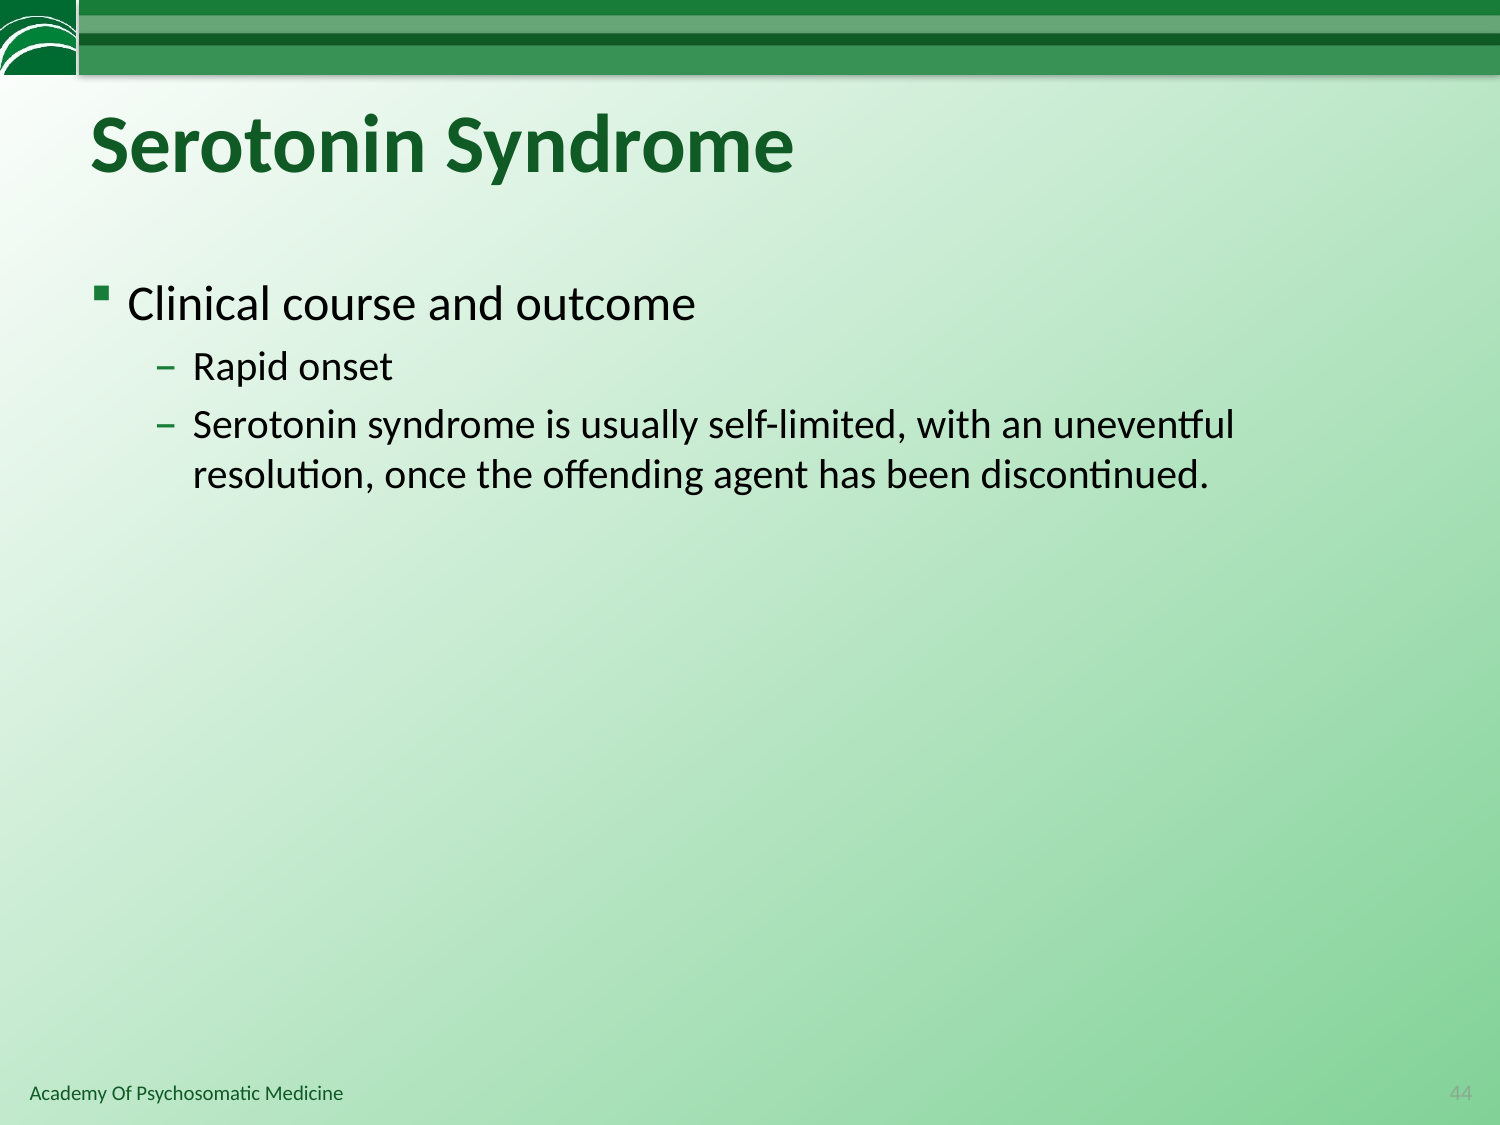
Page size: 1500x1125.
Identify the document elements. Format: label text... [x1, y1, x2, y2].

picture [0, 0, 76, 75]
slide_number 44 [1427, 1062, 1488, 1122]
list Clinical course and outcome Rapid onset Serotonin syndrome is usually self-limited, with an uneventful resolution, once the offending agent has been discontinued. [75, 262, 1425, 1005]
title Serotonin Syndrome [75, 45, 1425, 233]
